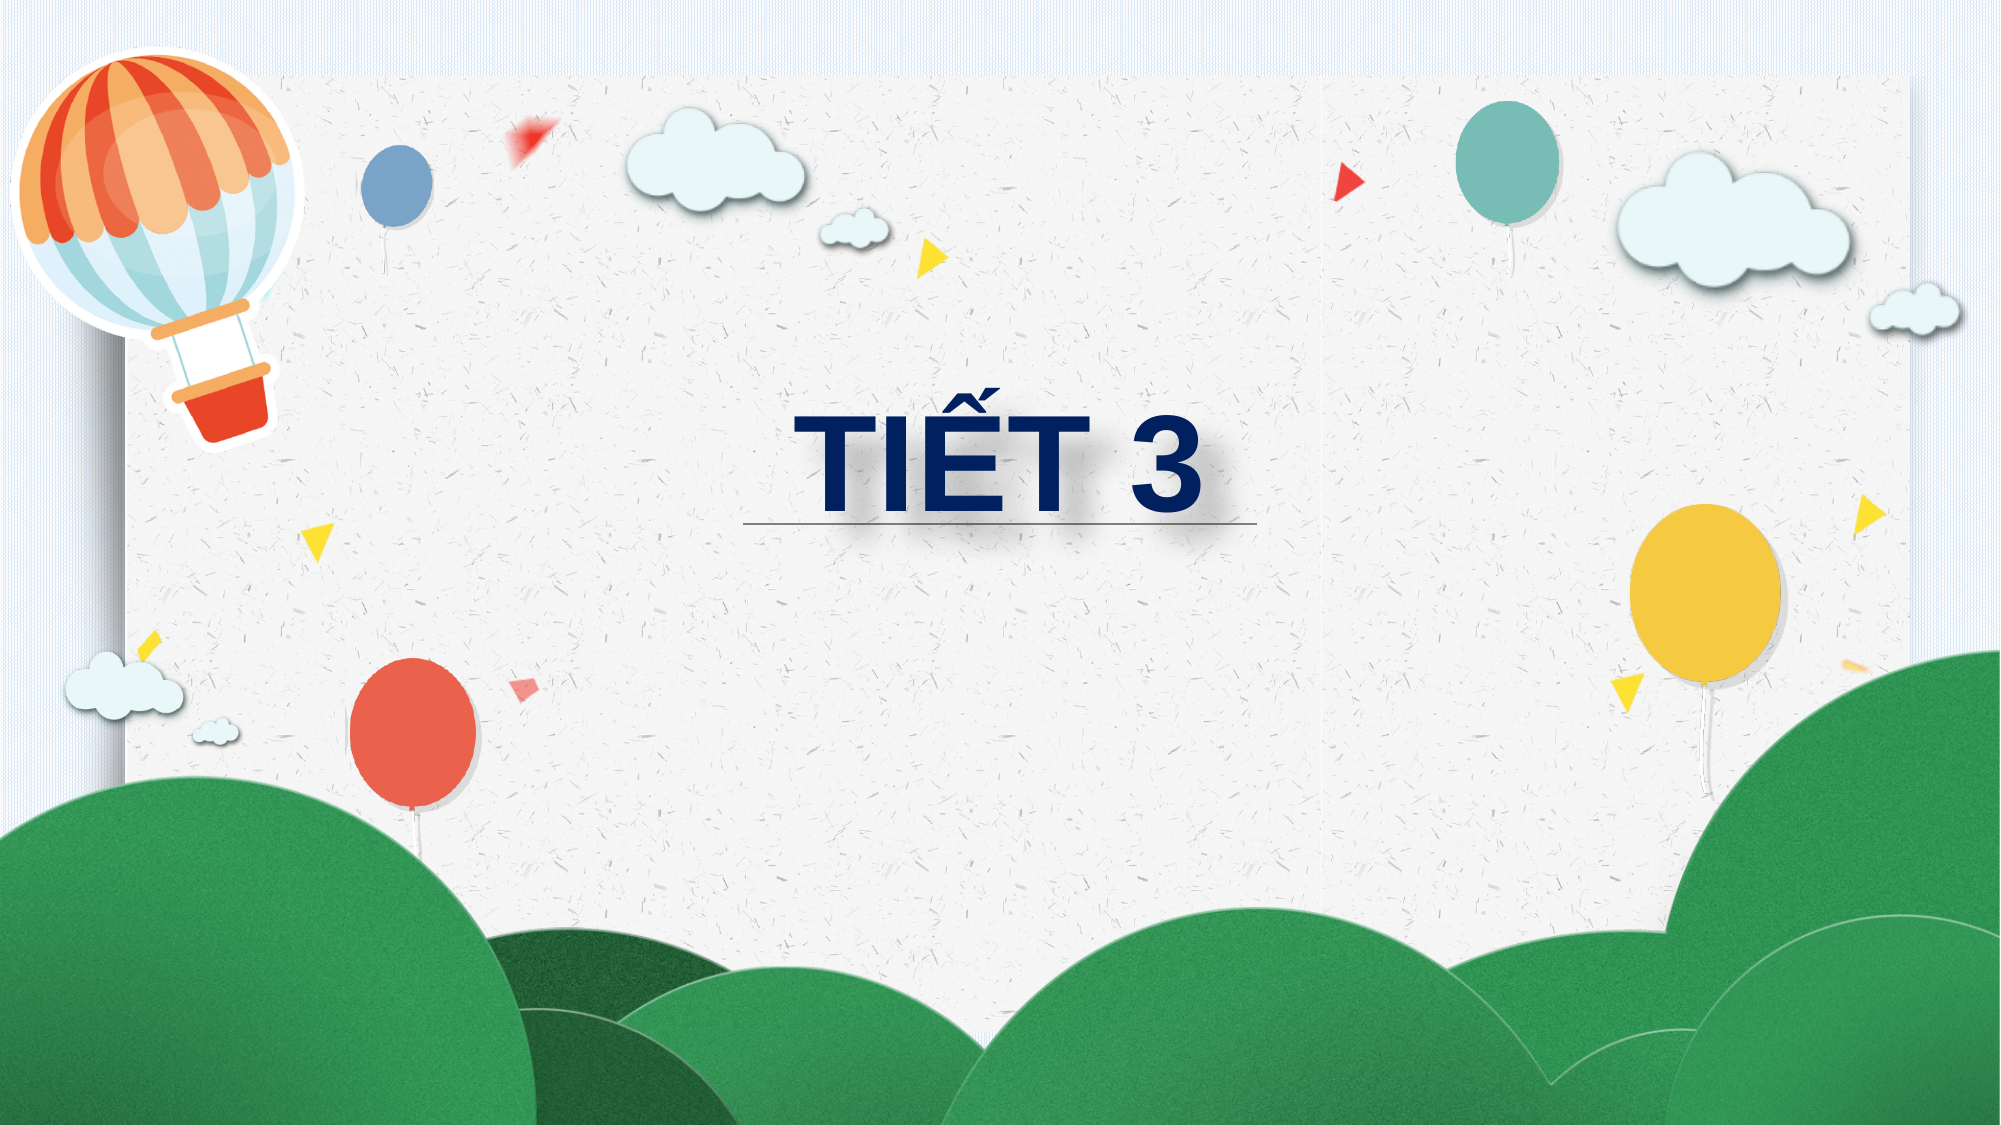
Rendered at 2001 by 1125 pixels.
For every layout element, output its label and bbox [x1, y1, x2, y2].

picture [0, 639, 2000, 1125]
text_box [0, 16, 2000, 639]
